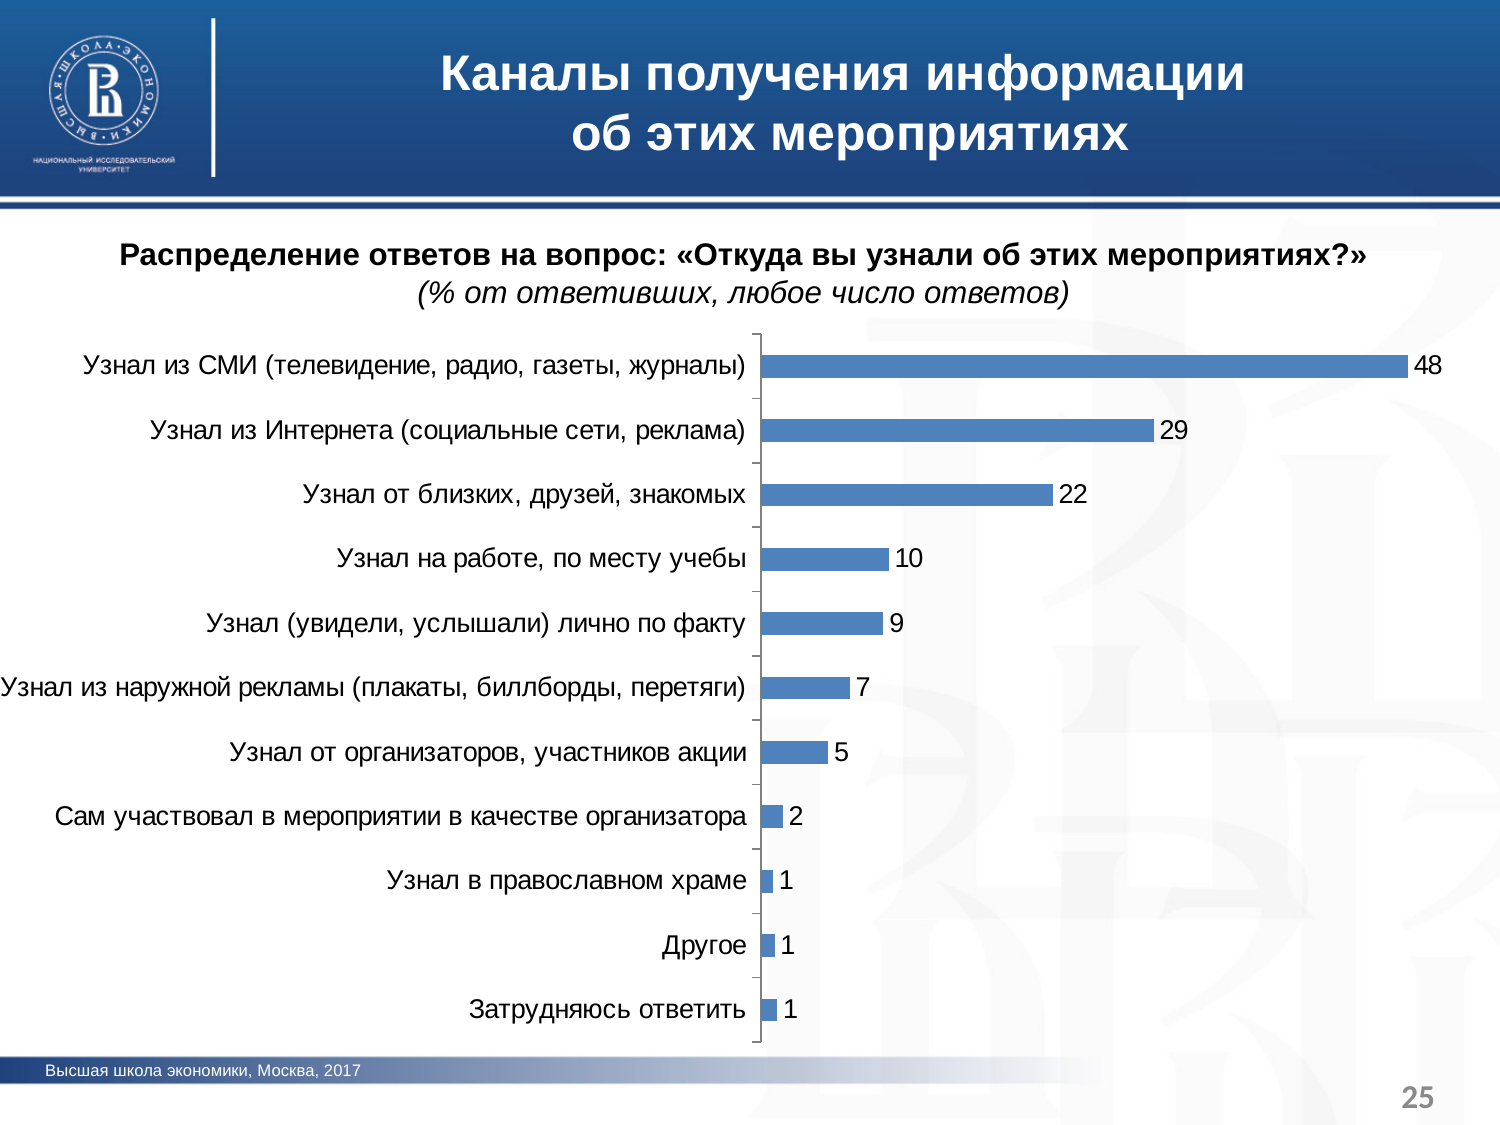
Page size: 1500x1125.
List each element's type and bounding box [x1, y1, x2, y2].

picture [0, 0, 1500, 310]
chart [0, 310, 1500, 1066]
picture [0, 1066, 1500, 1125]
